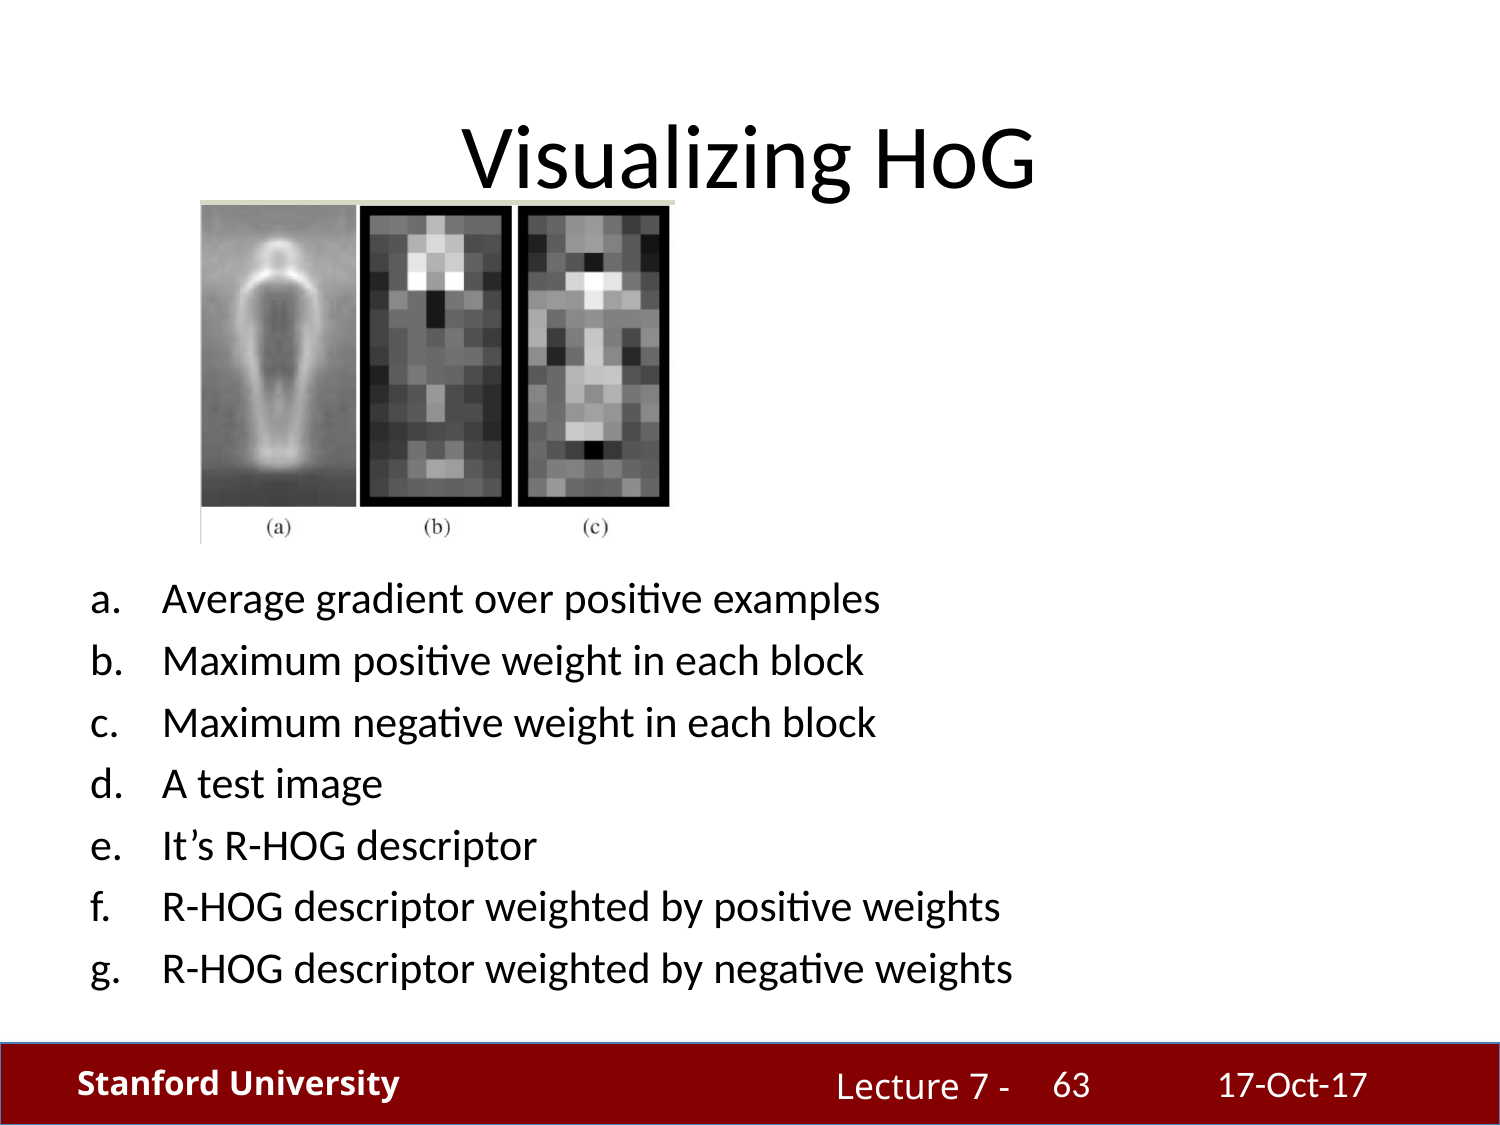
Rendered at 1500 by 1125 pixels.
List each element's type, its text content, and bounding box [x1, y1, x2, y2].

list Average gradient over positive examples Maximum positive weight in each block Maximum negative weight in each block A test image It’s R-HOG descriptor R-HOG descriptor weighted by positive weights R-HOG descriptor weighted by negative weights [75, 562, 1425, 1005]
title Visualizing HoG [75, 58, 1425, 247]
picture [199, 199, 676, 544]
slide_number 63 [1037, 1052, 1203, 1113]
slide_number 17-Oct-17 [1203, 1052, 1463, 1113]
